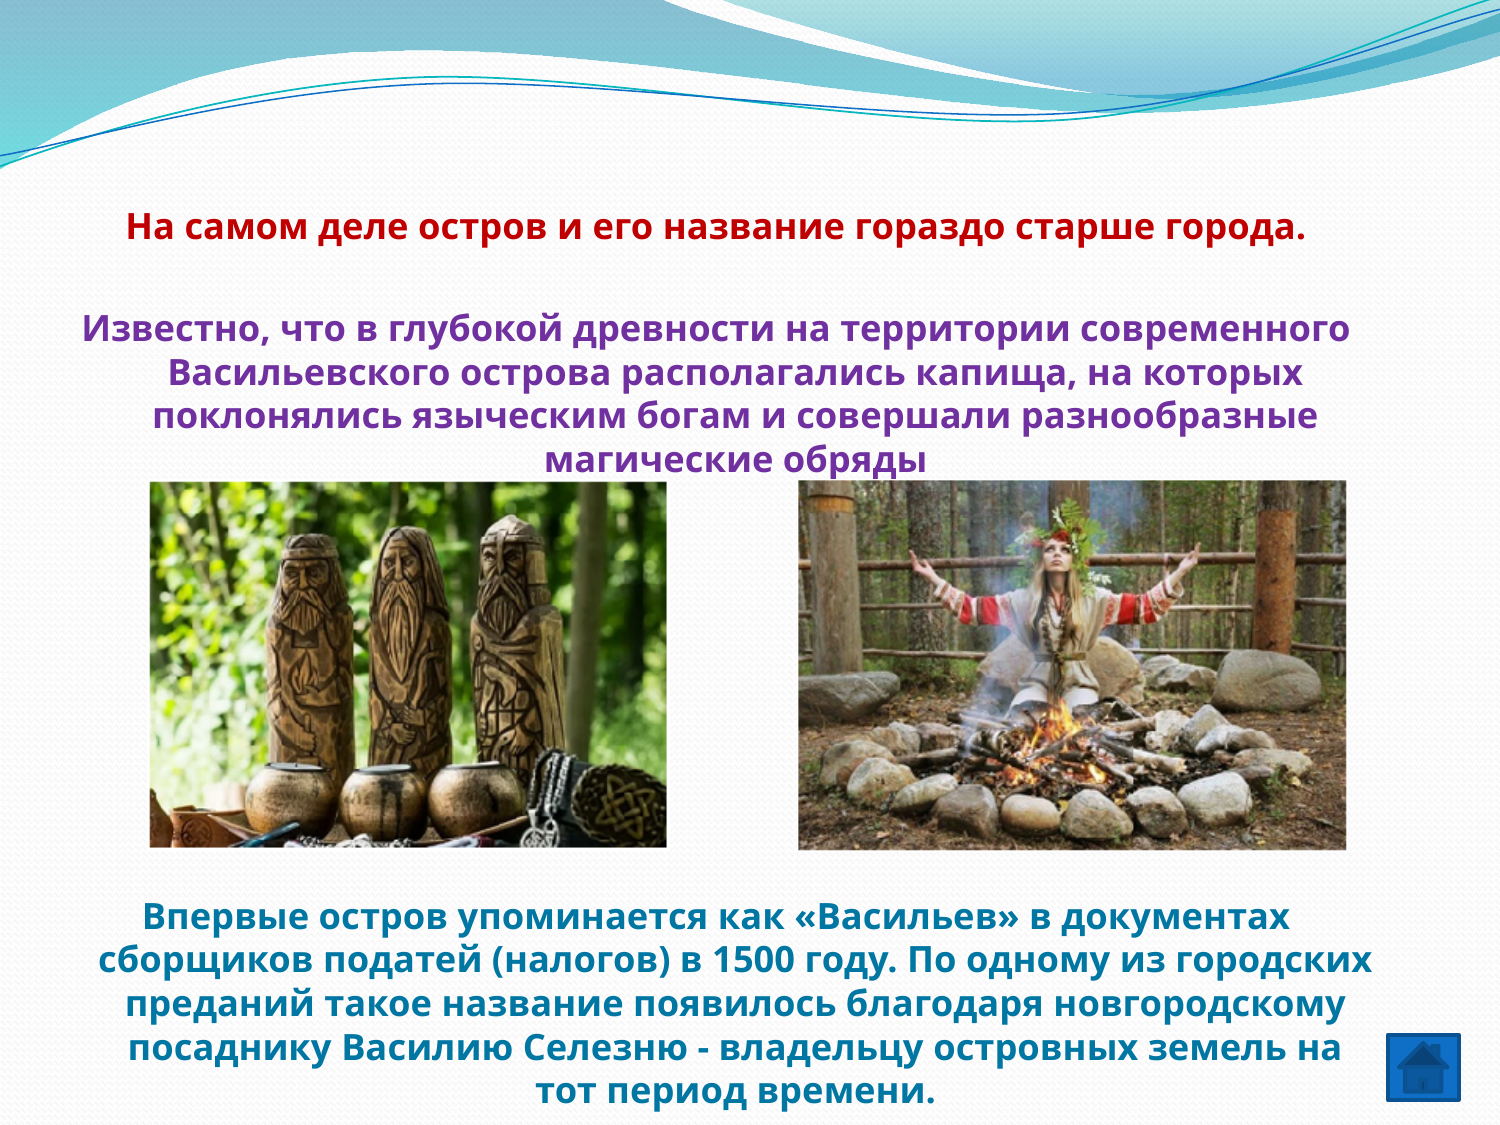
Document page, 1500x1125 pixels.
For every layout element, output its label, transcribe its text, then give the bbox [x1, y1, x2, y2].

picture [796, 479, 1348, 852]
text_box [1386, 1033, 1461, 1102]
list На самом деле остров и его название гораздо старше города. Известно, что в глубокой древности на территории современного Васильевского острова располагались капища, на которых поклонялись языческим богам и совершали разнообразные магические обряды Впервые остров упоминается как «Васильев» в документах сборщиков податей (налогов) в 1500 году. По одному из городских преданий такое название появилось благодаря новгородскому посаднику Василию Селезню - владельцу островных земель на тот период времени. [41, 196, 1392, 1125]
picture [147, 479, 670, 851]
text_box [790, 481, 1354, 865]
text_box [140, 480, 676, 863]
